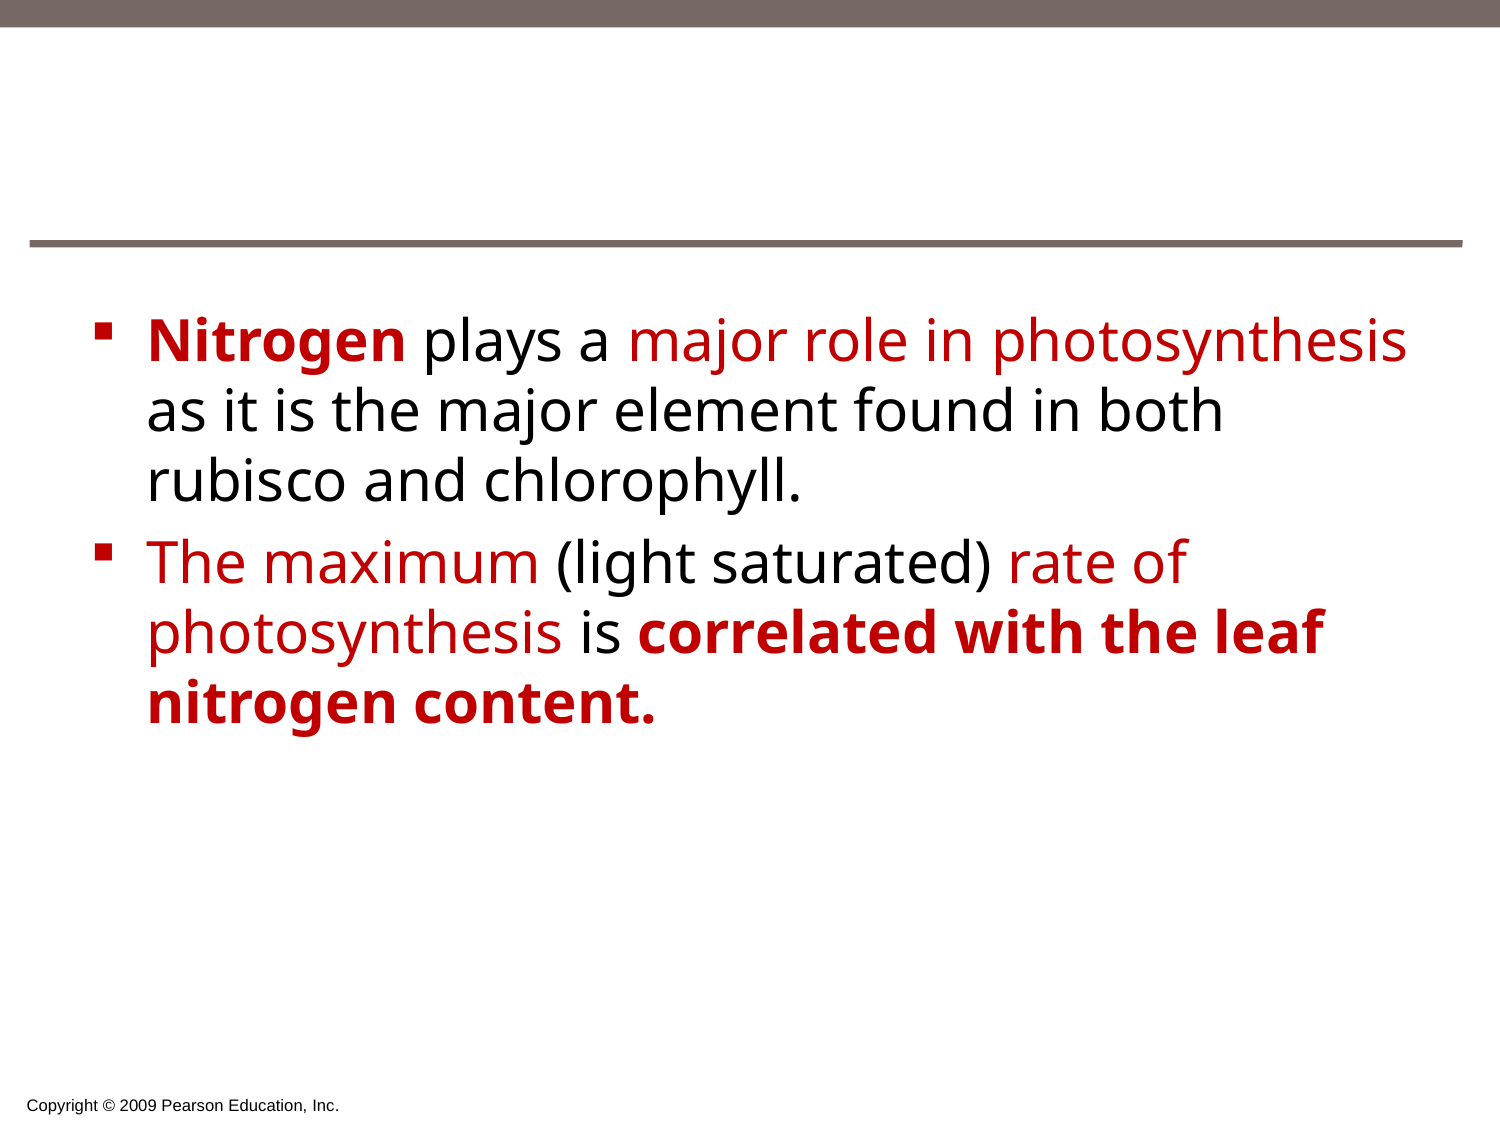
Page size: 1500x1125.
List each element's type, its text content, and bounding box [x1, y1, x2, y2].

list Nitrogen plays a major role in photosynthesis as it is the major element found in both rubisco and chlorophyll. The maximum (light saturated) rate of photosynthesis is correlated with the leaf nitrogen content. [75, 295, 1425, 1092]
